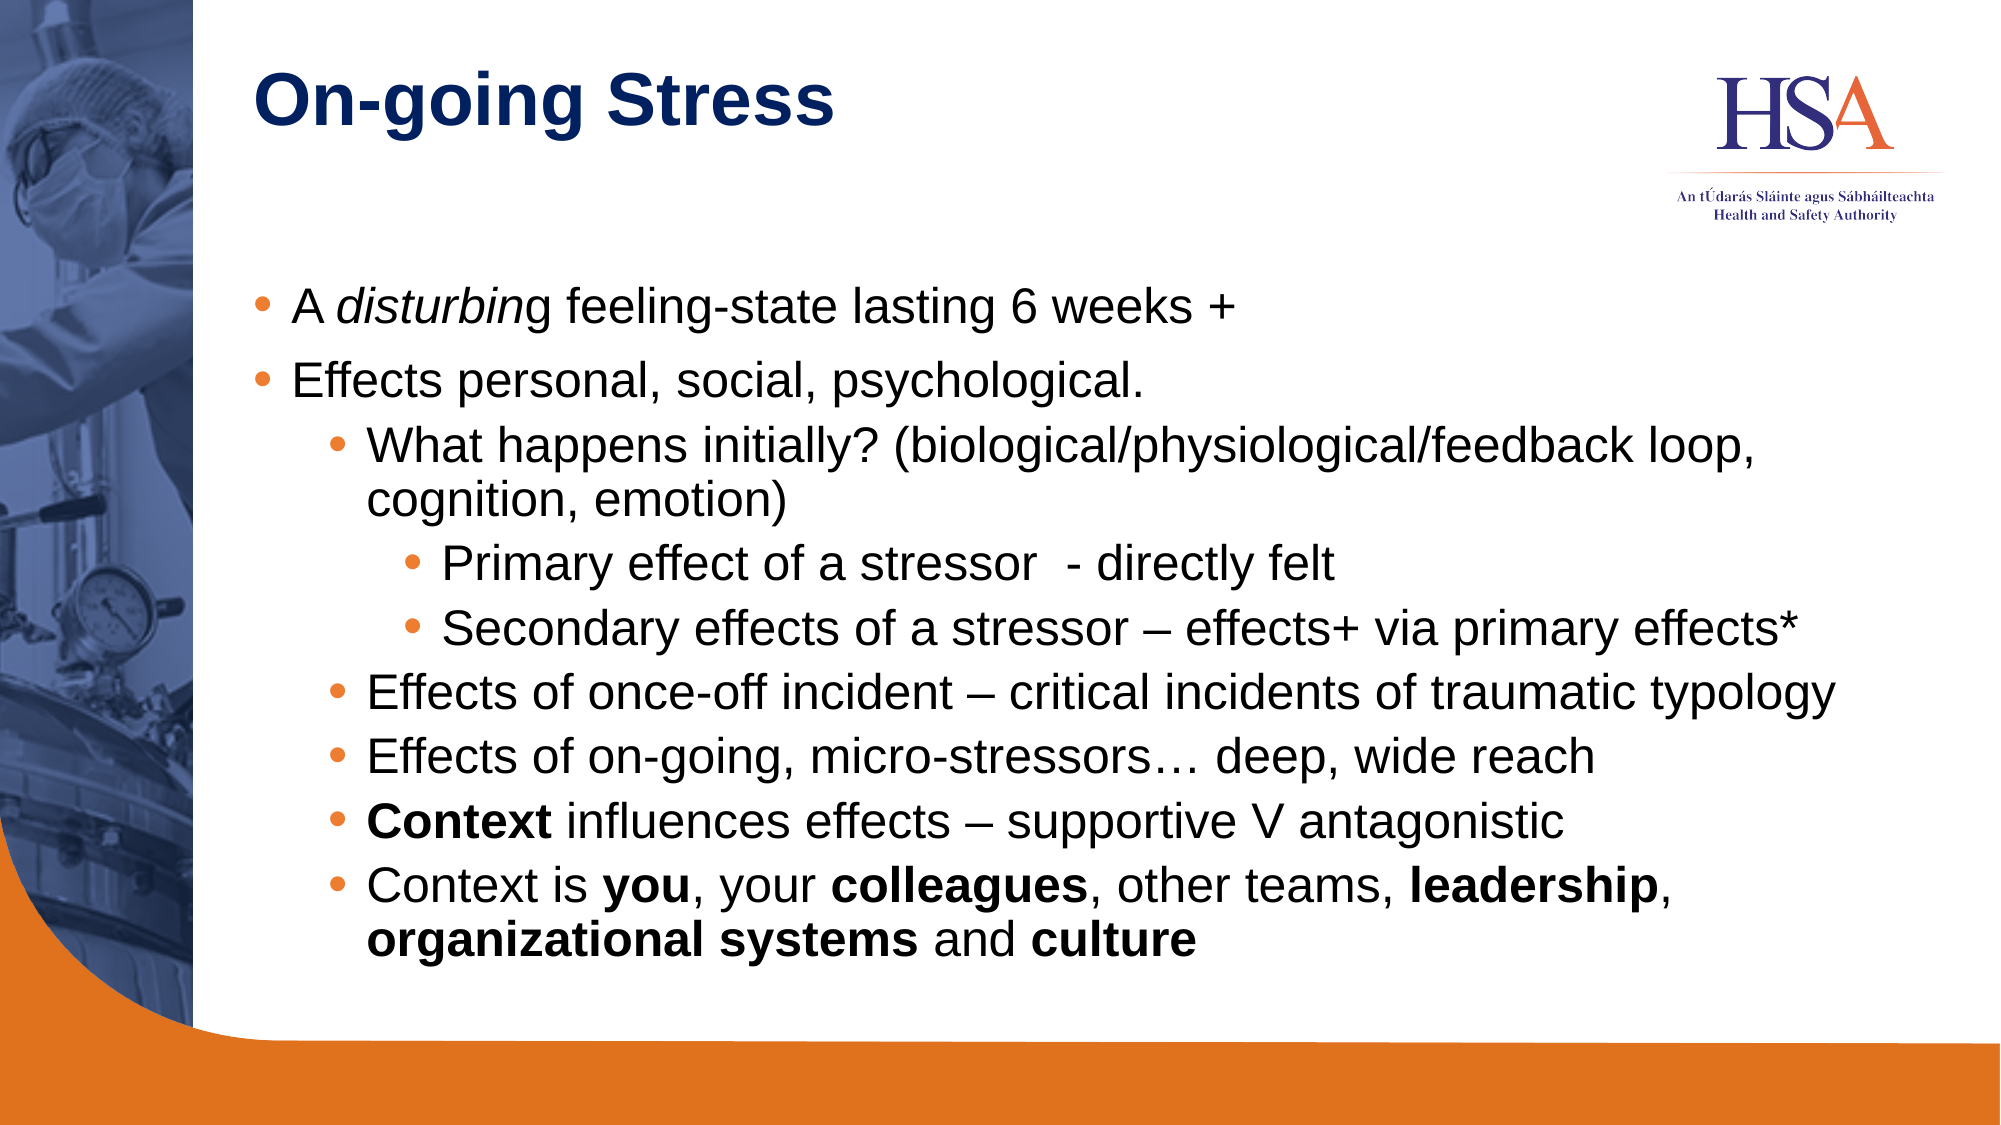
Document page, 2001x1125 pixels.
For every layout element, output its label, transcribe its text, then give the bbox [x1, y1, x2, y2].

title On-going Stress [238, 53, 1664, 289]
picture [0, 62, 2000, 1125]
list A disturbing feeling-state lasting 6 weeks + Effects personal, social, psychological. What happens initially? (biological/physiological/feedback loop, cognition, emotion) Primary effect of a stressor - directly felt Secondary effects of a stressor – effects+ via primary effects* Effects of once-off incident – critical incidents of traumatic typology Effects of on-going, micro-stressors… deep, wide reach Context influences effects – supportive V antagonistic Context is you, your colleagues, other teams, leadership, organizational systems and culture [238, 272, 1887, 987]
